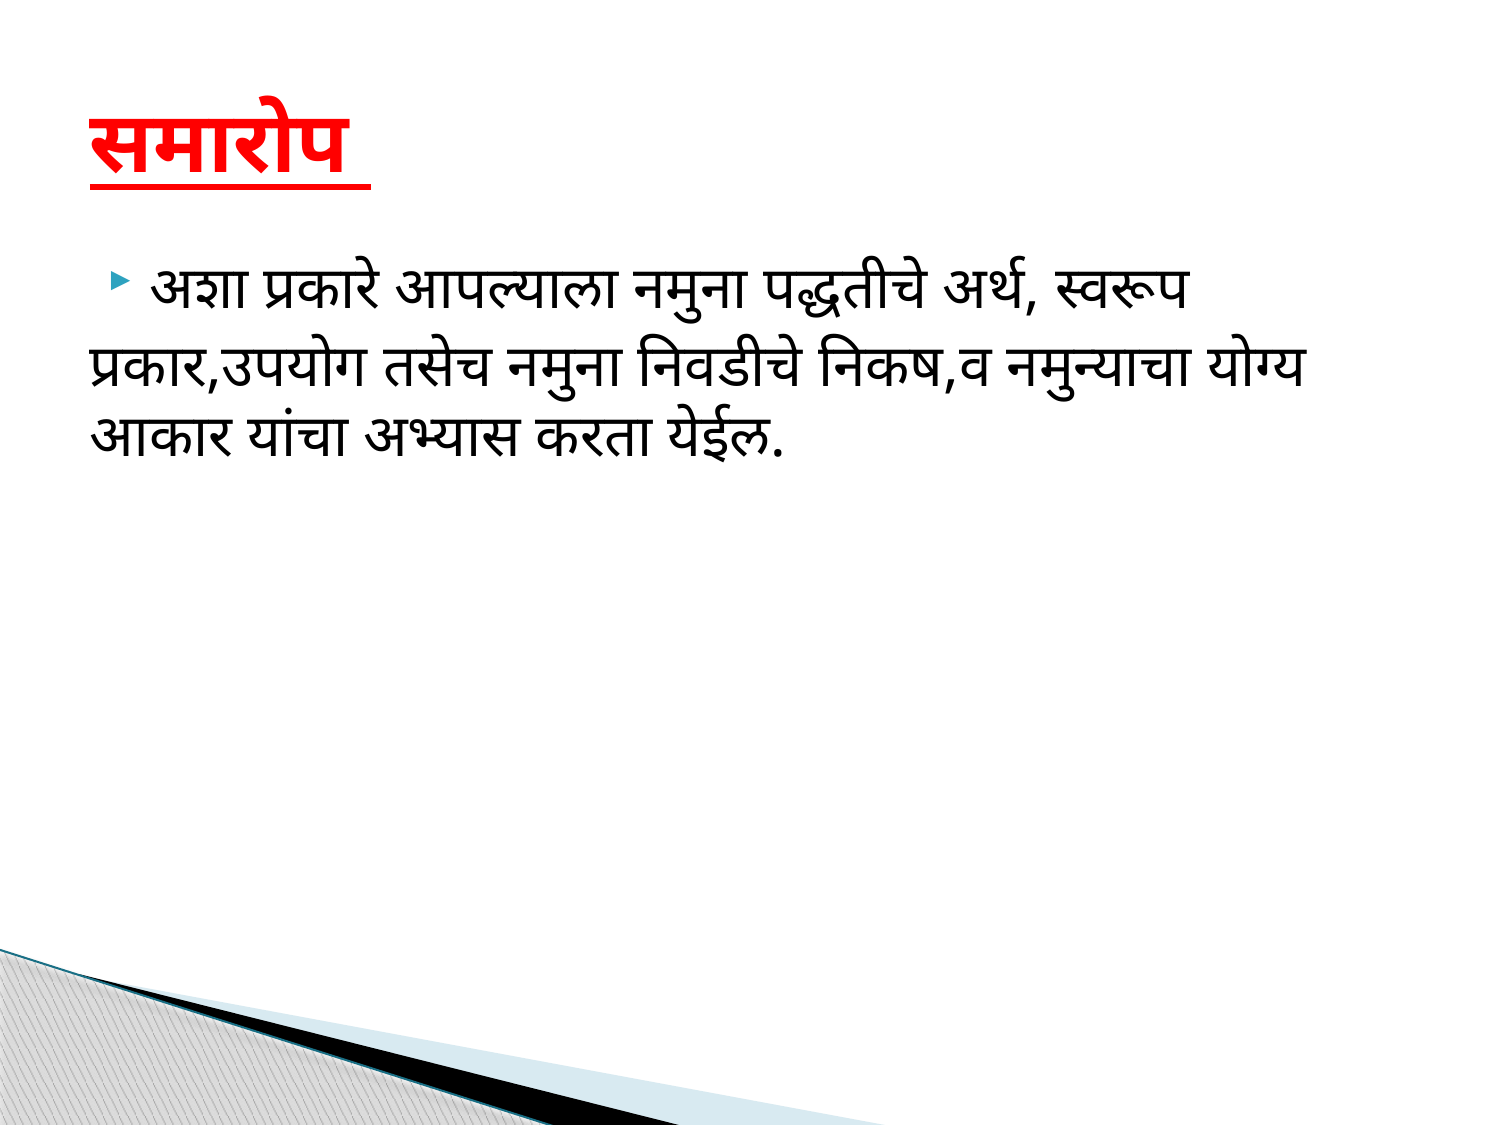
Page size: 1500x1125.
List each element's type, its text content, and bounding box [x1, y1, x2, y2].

list अशा प्रकारे आपल्याला नमुना पद्धतीचे अर्थ, स्वरूप प्रकार,उपयोग तसेच नमुना निवडीचे निकष,व नमुन्याचा योग्य आकार यांचा अभ्यास करता येईल. [75, 243, 1425, 986]
title समारोप [75, 45, 1425, 233]
